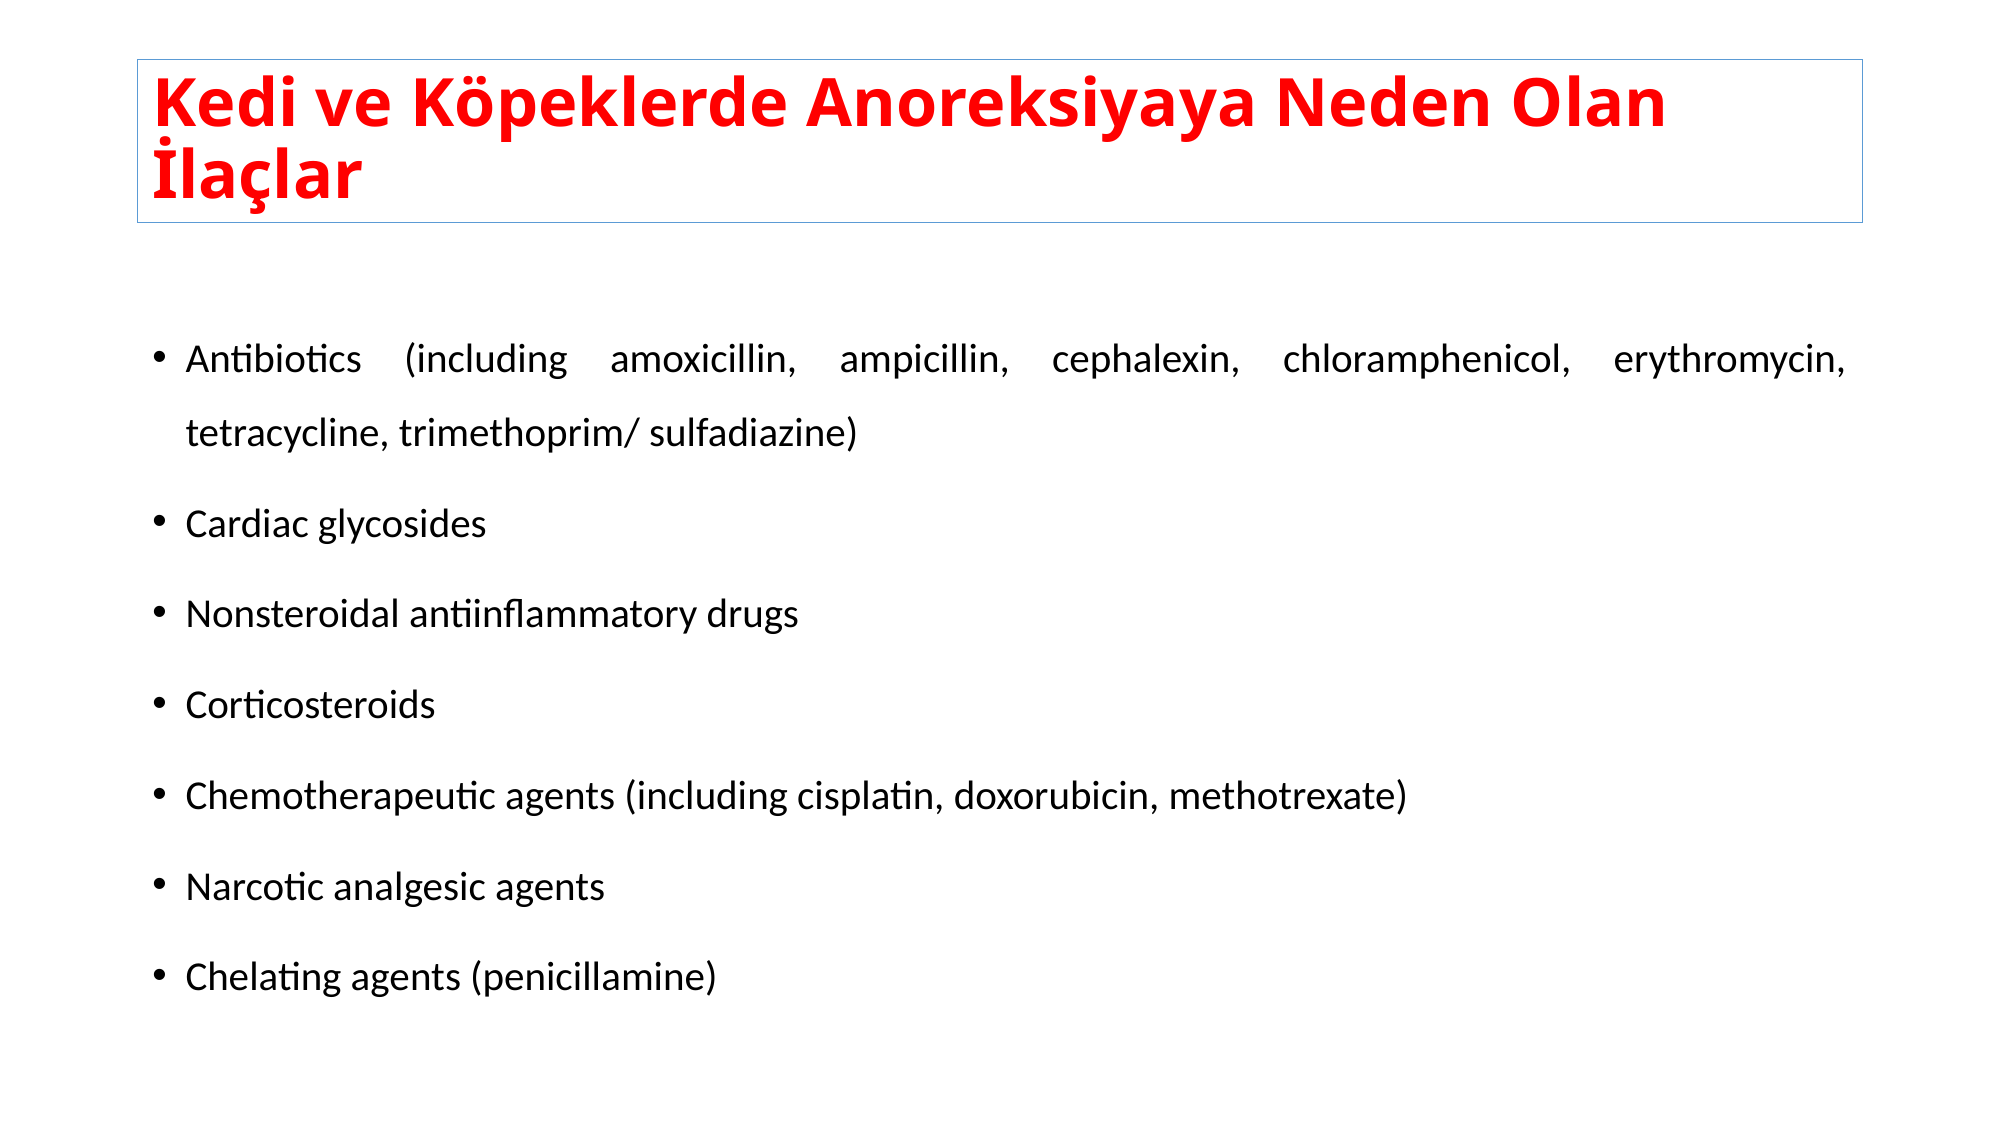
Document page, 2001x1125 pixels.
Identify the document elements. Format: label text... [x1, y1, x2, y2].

list Antibiotics (including amoxicillin, ampicillin, cephalexin, chloramphenicol, erythromycin, tetracycline, trimethoprim/ sulfadiazine) Cardiac glycosides Nonsteroidal antiinflammatory drugs Corticosteroids Chemotherapeutic agents (including cisplatin, doxorubicin, methotrexate) Narcotic analgesic agents Chelating agents (penicillamine) [137, 299, 1863, 1014]
title Kedi ve Köpeklerde Anoreksiyaya Neden Olan İlaçlar [137, 59, 1863, 223]
